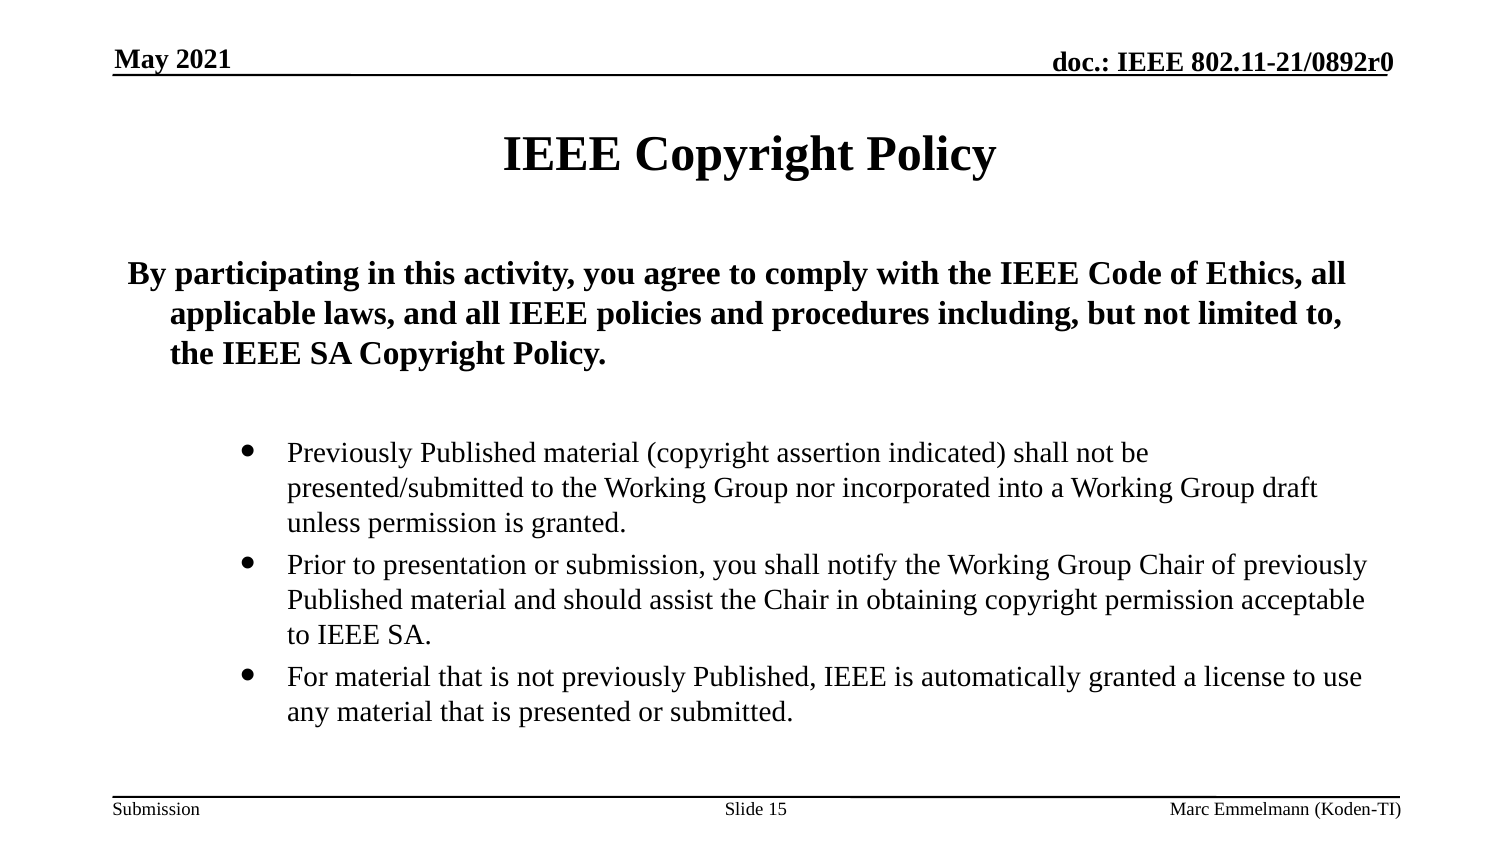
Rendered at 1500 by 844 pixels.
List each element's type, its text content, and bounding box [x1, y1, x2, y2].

title IEEE Copyright Policy [112, 84, 1388, 216]
slide_number Slide 15 [712, 796, 800, 842]
list By participating in this activity, you agree to comply with the IEEE Code of Ethics, all applicable laws, and all IEEE policies and procedures including, but not limited to, the IEEE SA Copyright Policy. Previously Published material (copyright assertion indicated) shall not be presented/submitted to the Working Group nor incorporated into a Working Group draft unless permission is granted. Prior to presentation or submission, you shall notify the Working Group Chair of previously Published material and should assist the Chair in obtaining copyright permission acceptable to IEEE SA. For material that is not previously Published, IEEE is automatically granted a license to use any material that is presented or submitted. [112, 243, 1388, 751]
footer Marc Emmelmann (Koden-TI) [878, 796, 1402, 820]
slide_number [114, 40, 423, 75]
